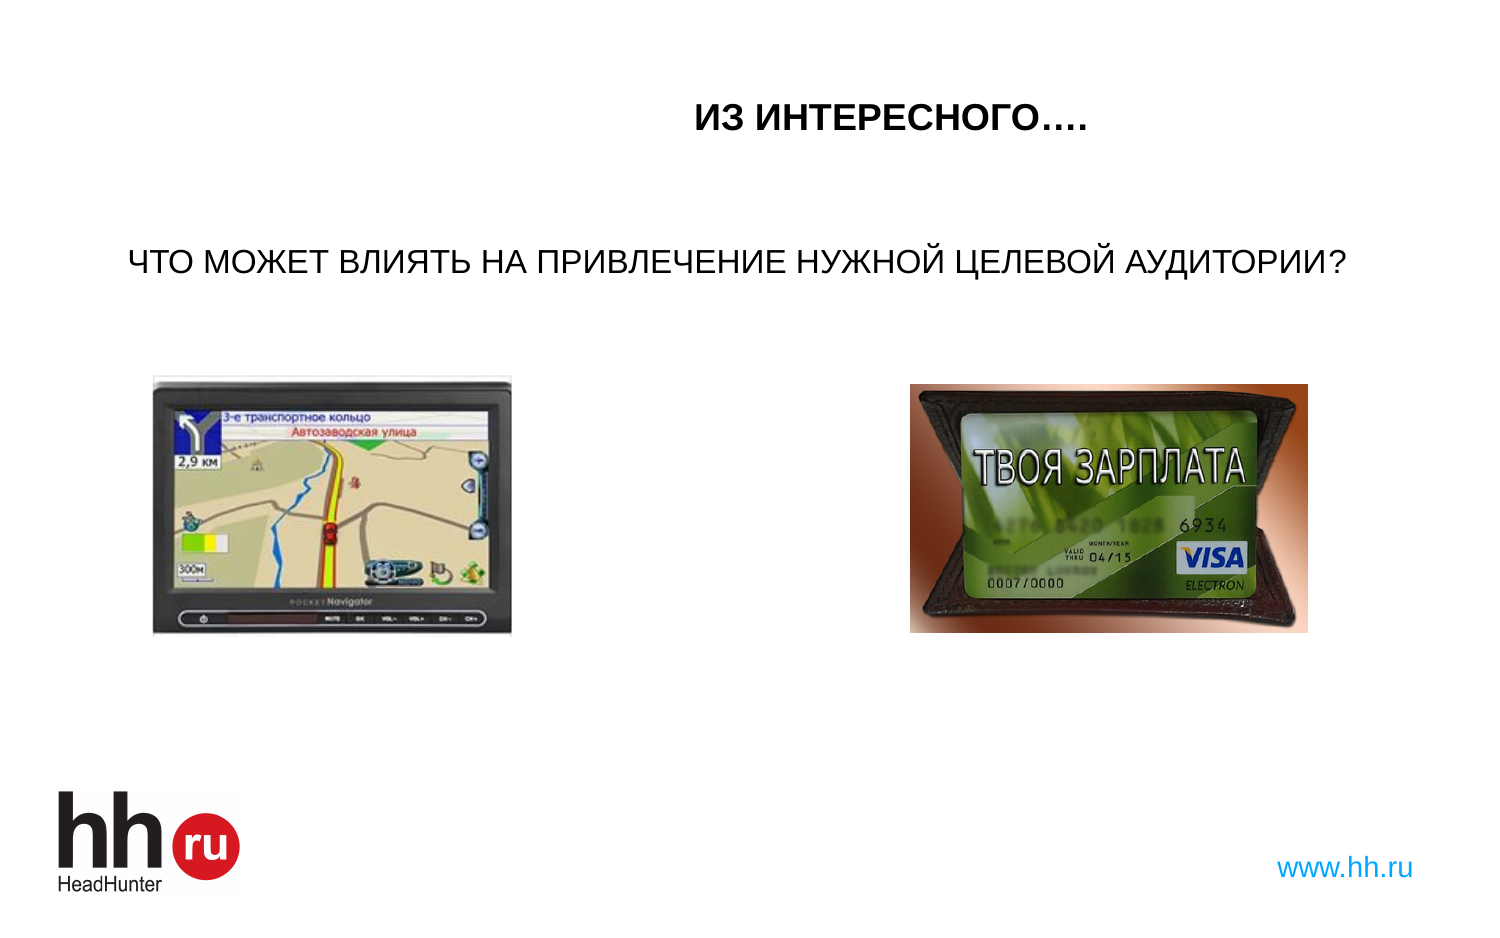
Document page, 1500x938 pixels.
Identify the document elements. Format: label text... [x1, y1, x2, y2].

list ЧТО МОЖЕТ ВЛИЯТЬ НА ПРИВЛЕЧЕНИЕ НУЖНОЙ ЦЕЛЕВОЙ АУДИТОРИИ? [112, 232, 1436, 705]
picture [147, 373, 515, 637]
picture [910, 384, 1309, 633]
picture [54, 788, 243, 897]
title ИЗ ИНТЕРЕСНОГО…. [679, 37, 1425, 194]
